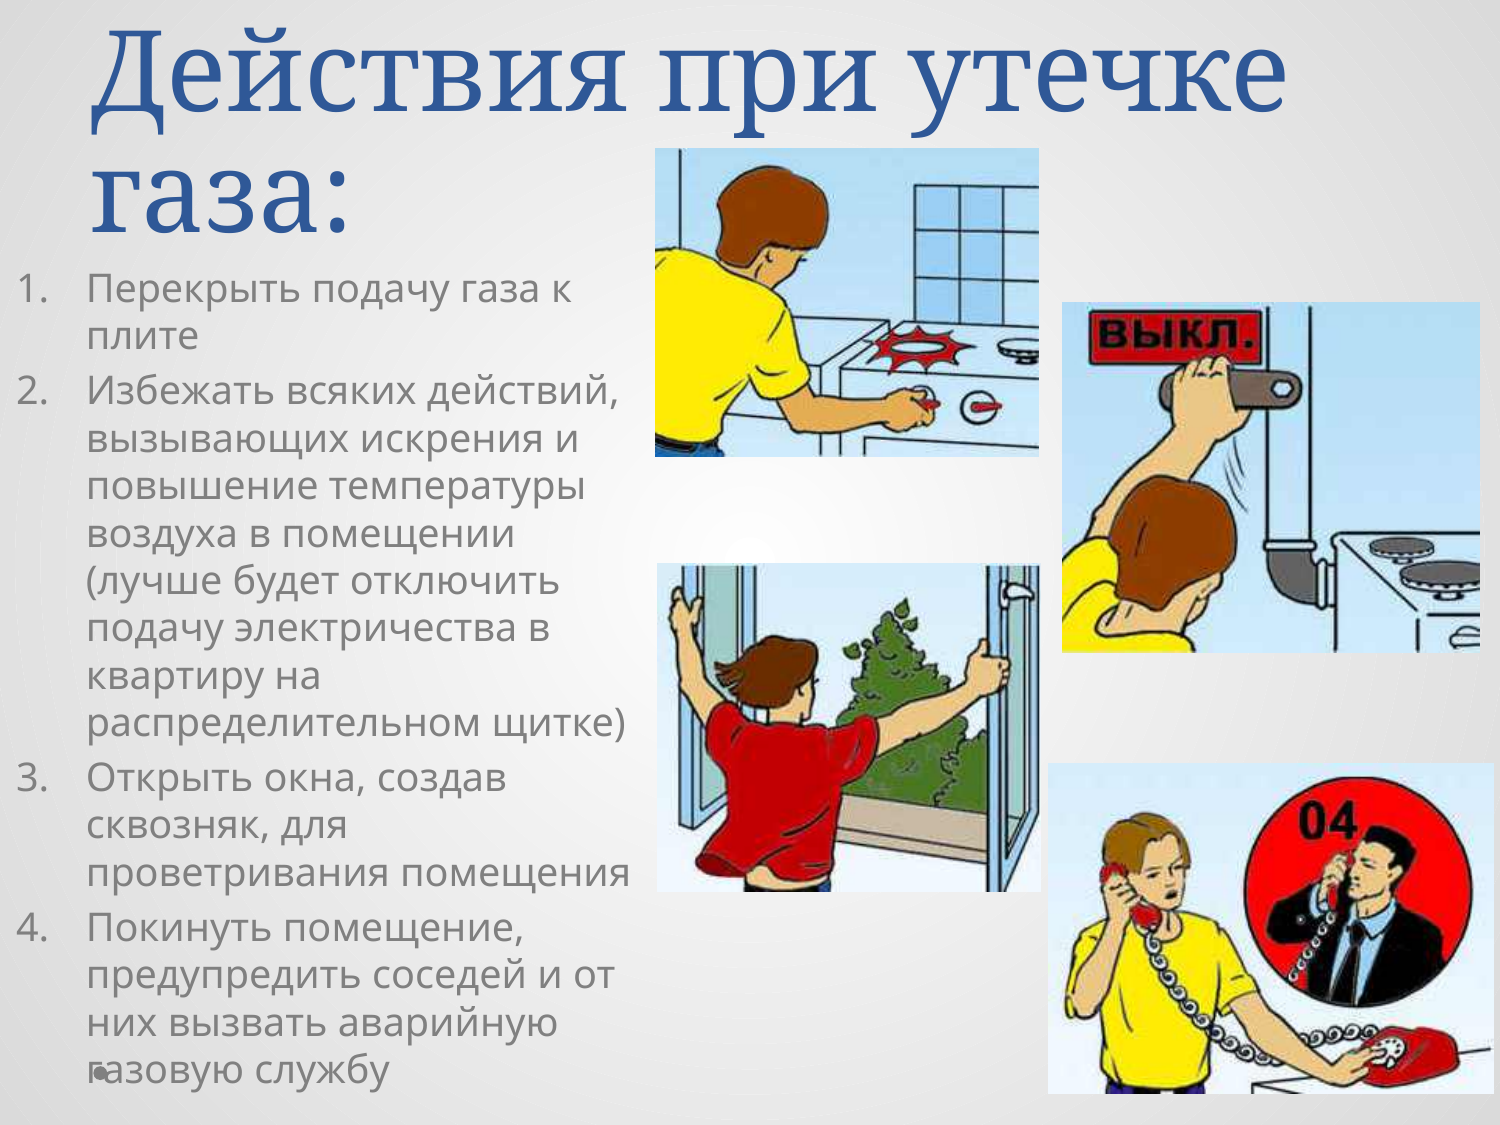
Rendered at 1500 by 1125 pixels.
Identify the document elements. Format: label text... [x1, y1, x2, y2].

picture [655, 148, 1039, 457]
picture [657, 563, 1042, 893]
list Перекрыть подачу газа к плите Избежать всяких действий, вызывающих искрения и повышение температуры воздуха в помещении (лучше будет отключить подачу электричества в квартиру на распределительном щитке) Открыть окна, создав сквозняк, для проветривания помещения Покинуть помещение, предупредить соседей и от них вызвать аварийную газовую службу [1, 255, 663, 1106]
picture [1061, 302, 1481, 653]
picture [1047, 763, 1495, 1094]
title Действия при утечке газа: [75, 0, 1425, 263]
